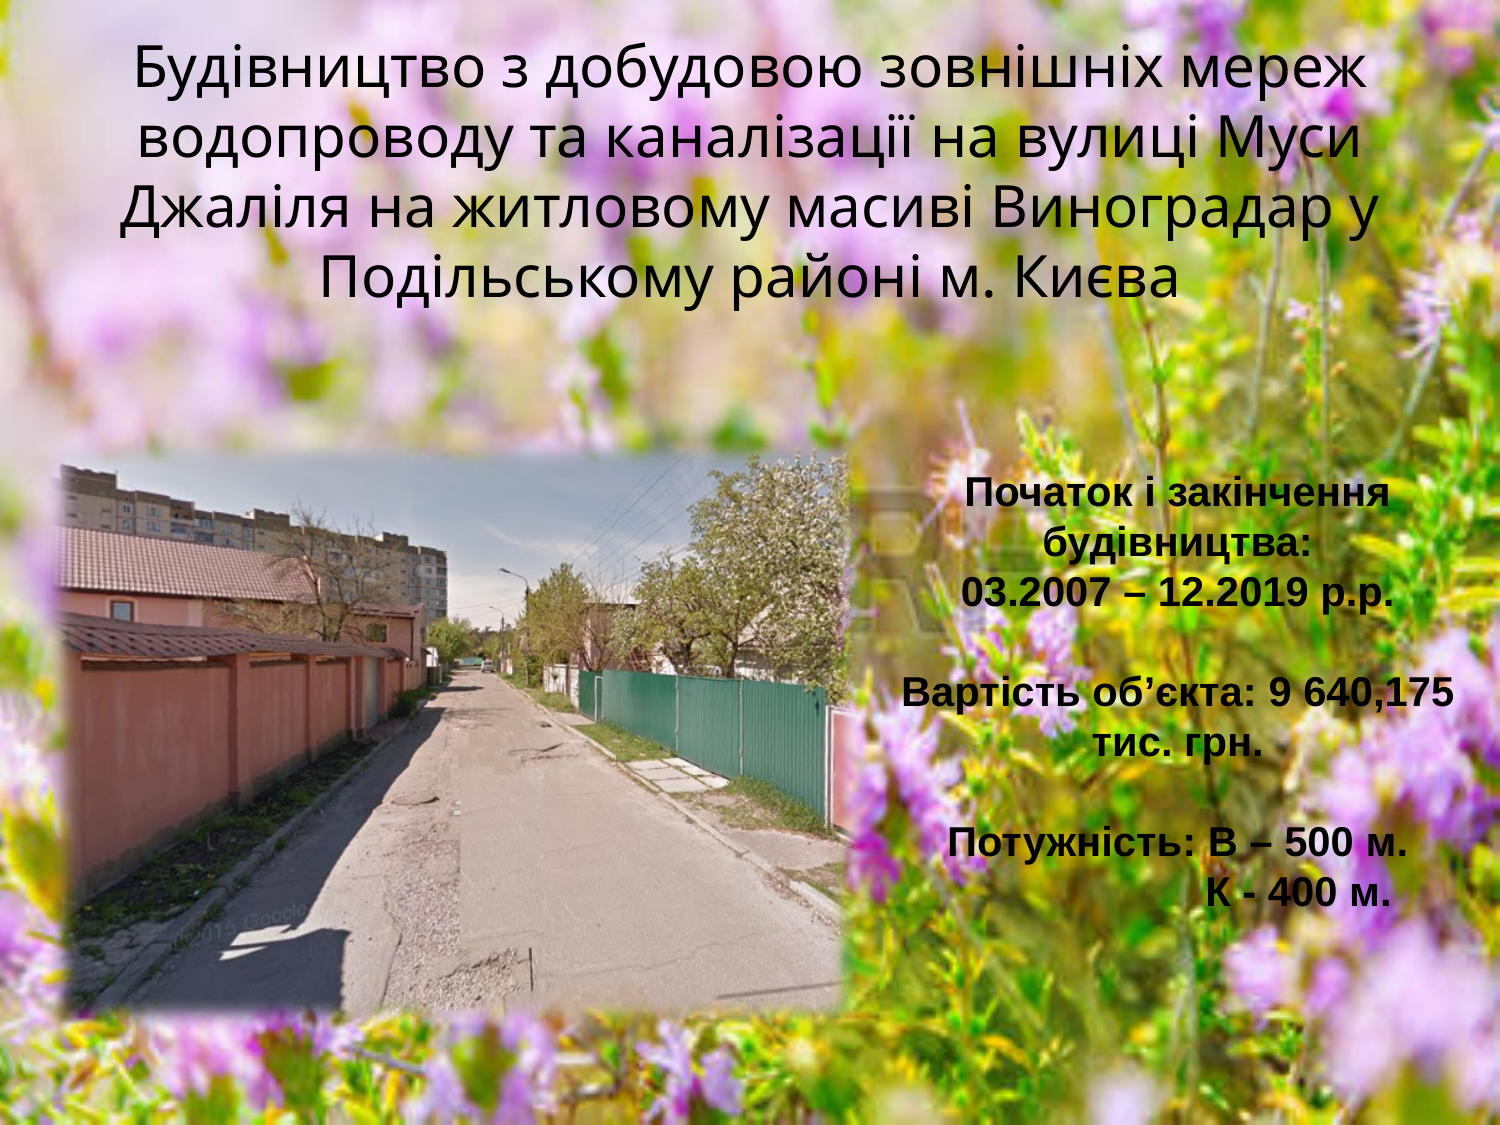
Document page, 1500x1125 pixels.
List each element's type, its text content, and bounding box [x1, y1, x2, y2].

title Будівництво з добудовою зовнішніх мереж водопроводу та каналізації на вулиці Муси Джаліля на житловому масиві Виноградар у Подільському районі м. Києва [75, 45, 1425, 293]
picture [0, 0, 1500, 1125]
text_box Початок і закінчення будівництва: 03.2007 – 12.2019 р.р. Вартість об’єкта: 9 640,175 тис. грн. Потужність: В – 500 м. К - 400 м. [866, 456, 1500, 997]
